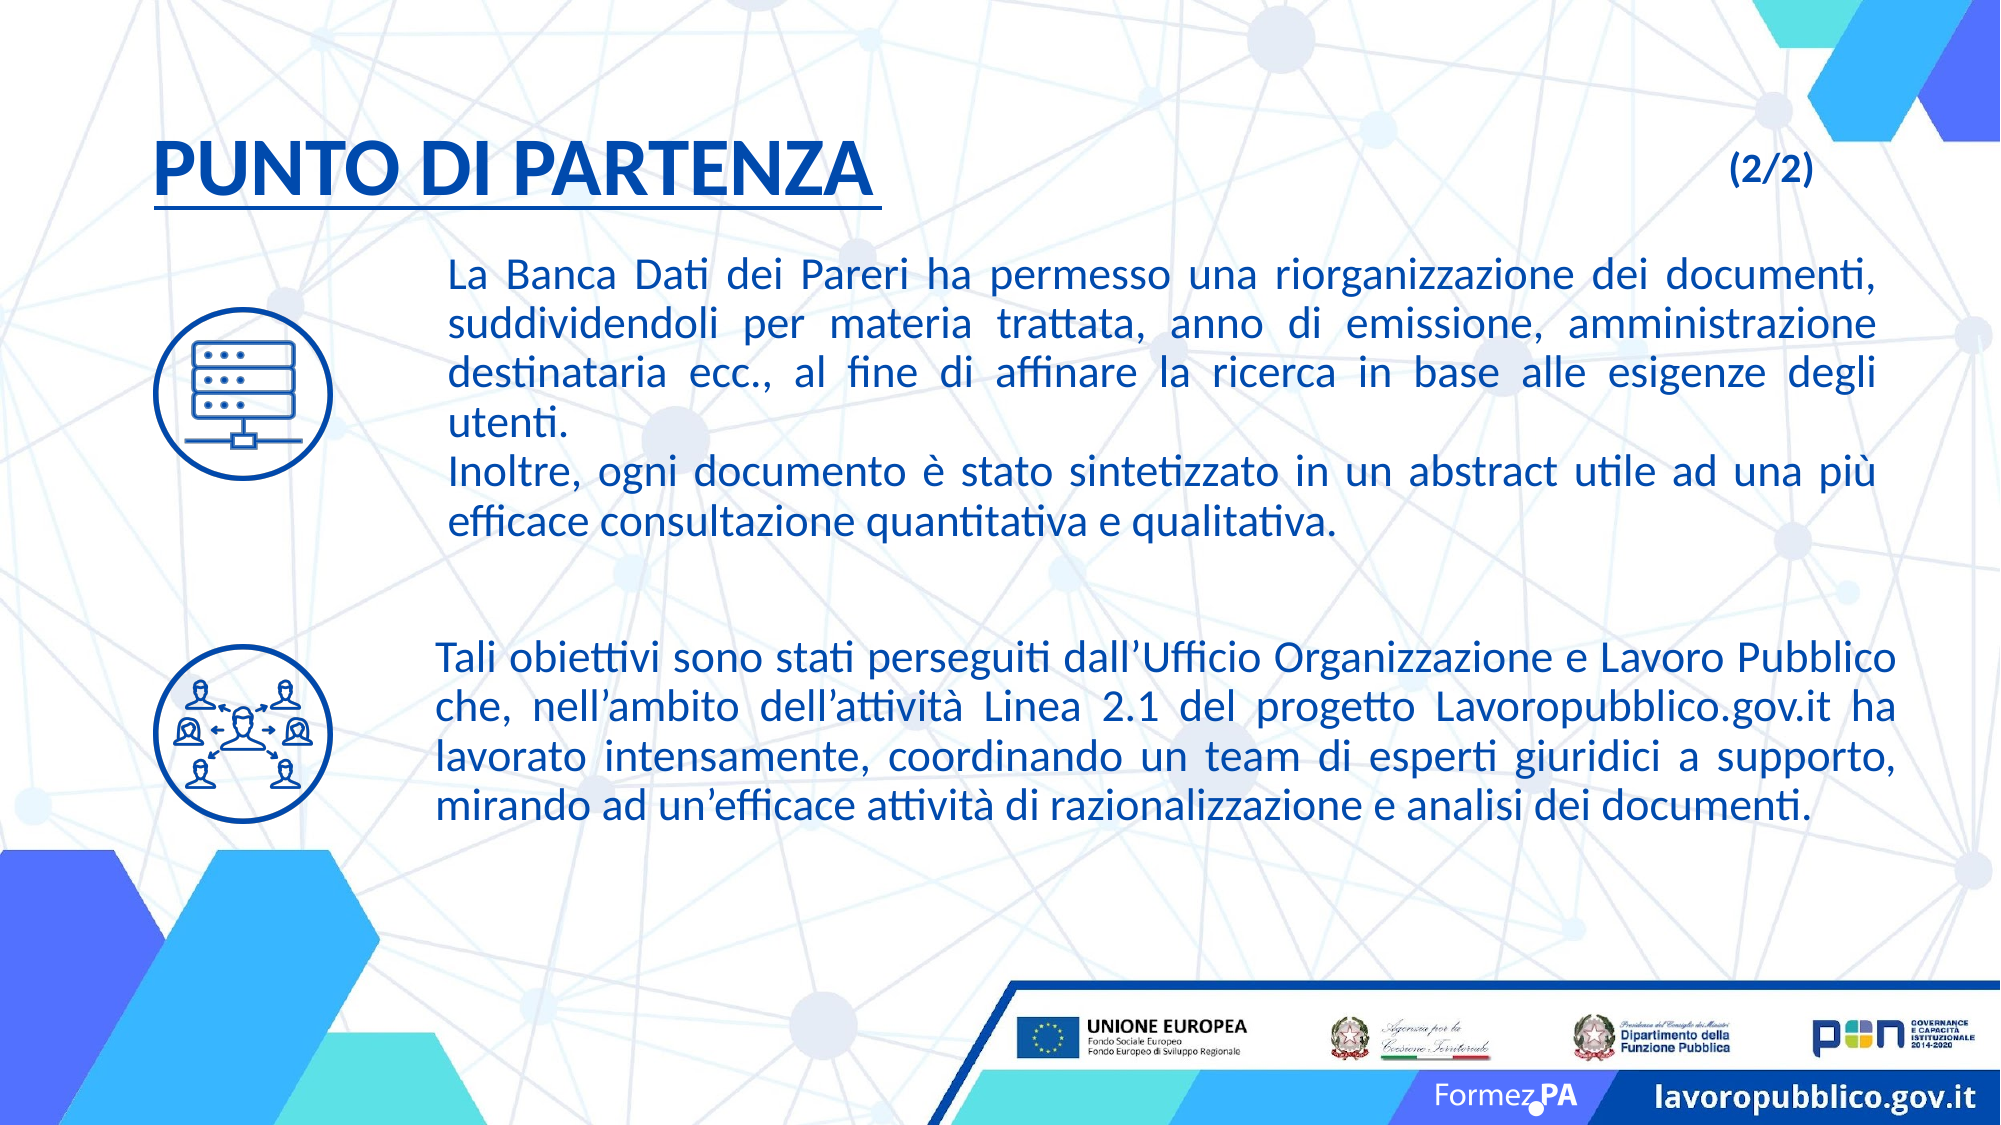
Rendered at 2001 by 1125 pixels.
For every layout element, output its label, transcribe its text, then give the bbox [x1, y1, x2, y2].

text_box (2/2) [1713, 134, 1840, 203]
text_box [153, 241, 1894, 557]
picture [0, 0, 2000, 1125]
list Tali obiettivi sono stati perseguiti dall’Ufficio Organizzazione e Lavoro Pubblico che, nell’ambito dell’attività Linea 2.1 del progetto Lavoropubblico.gov.it ha lavorato intensamente, coordinando un team di esperti giuridici a supporto, mirando ad un’efficace attività di razionalizzazione e analisi dei documenti. [420, 625, 1914, 883]
title PUNTO DI PARTENZA [137, 59, 1863, 278]
